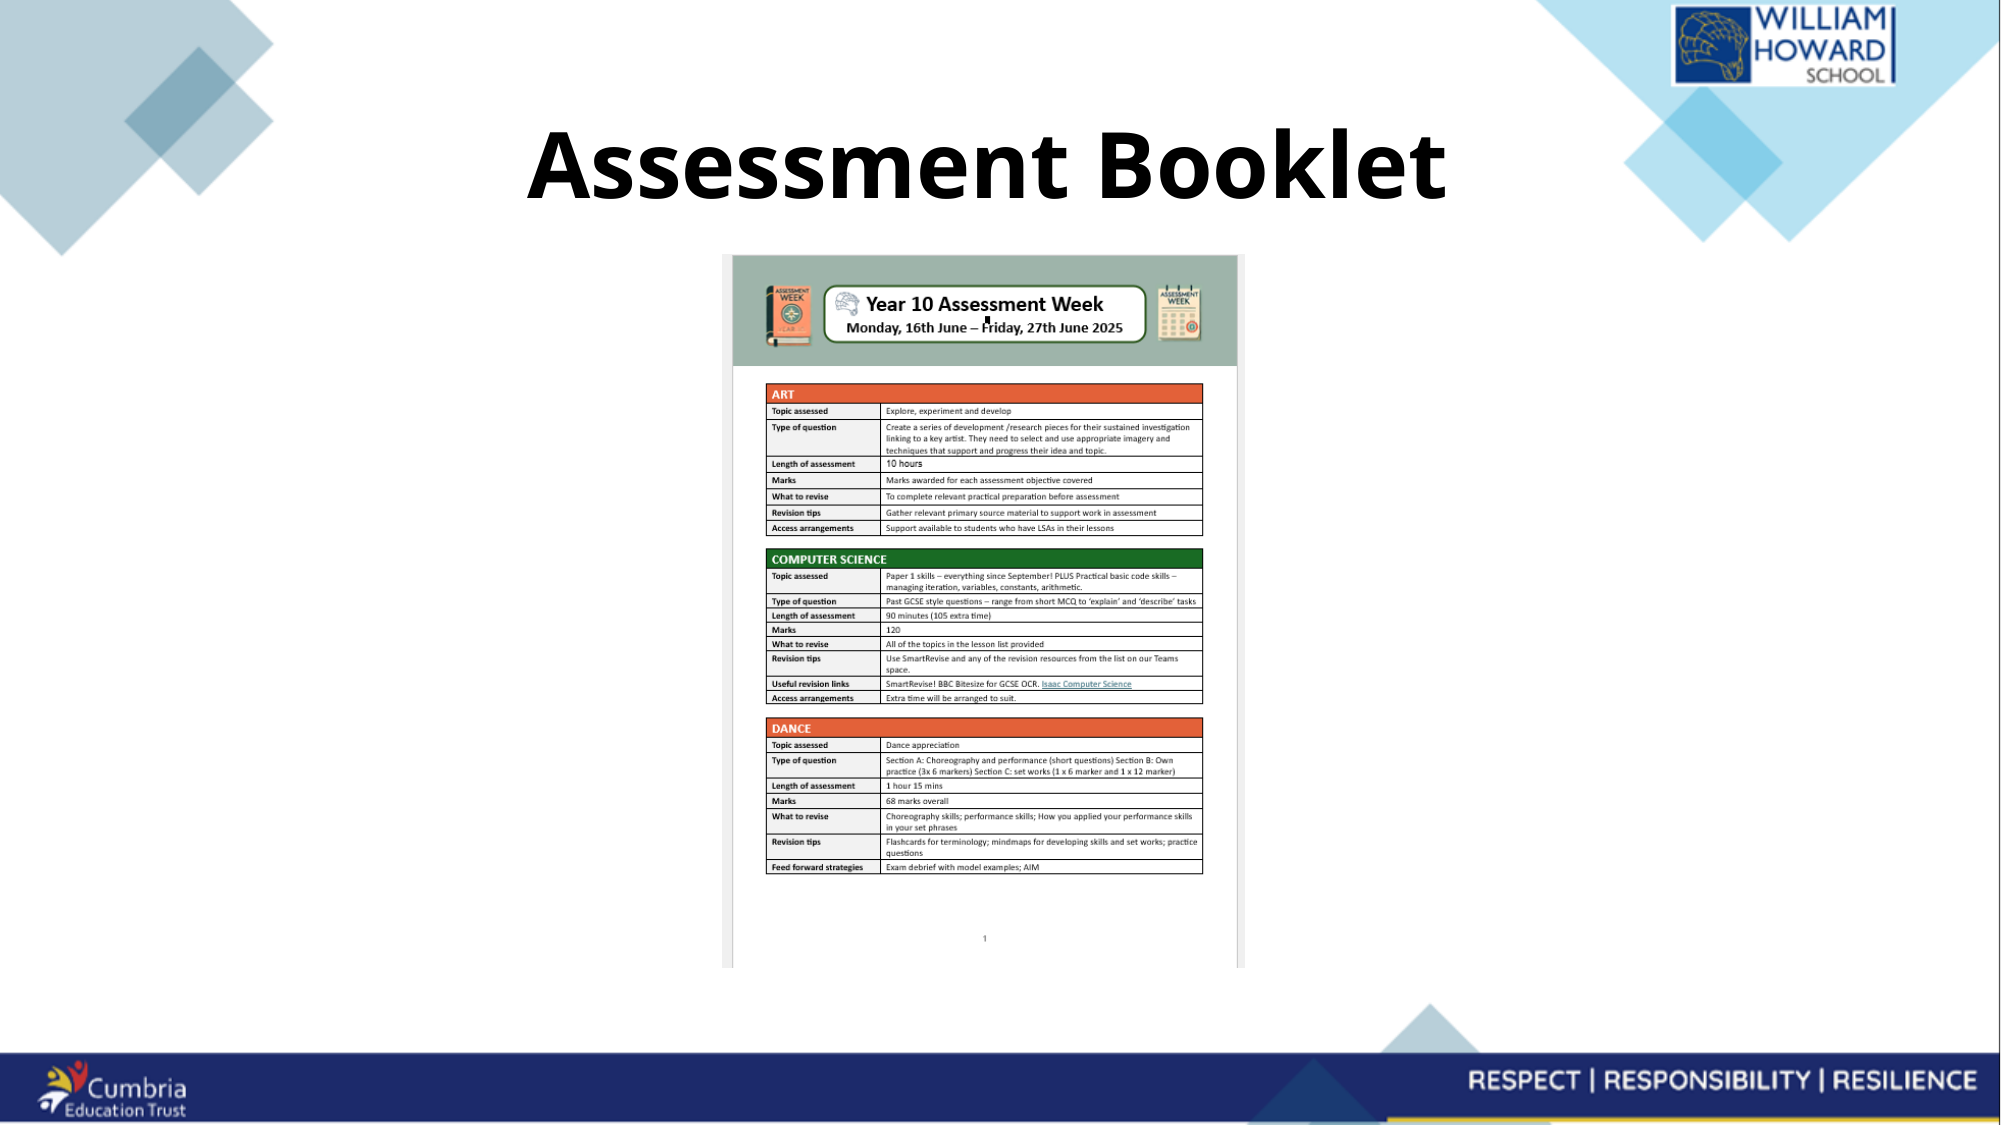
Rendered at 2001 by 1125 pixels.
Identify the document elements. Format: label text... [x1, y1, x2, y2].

title Assessment Booklet [137, 59, 1863, 278]
picture [0, 0, 2001, 1125]
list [722, 253, 1246, 969]
